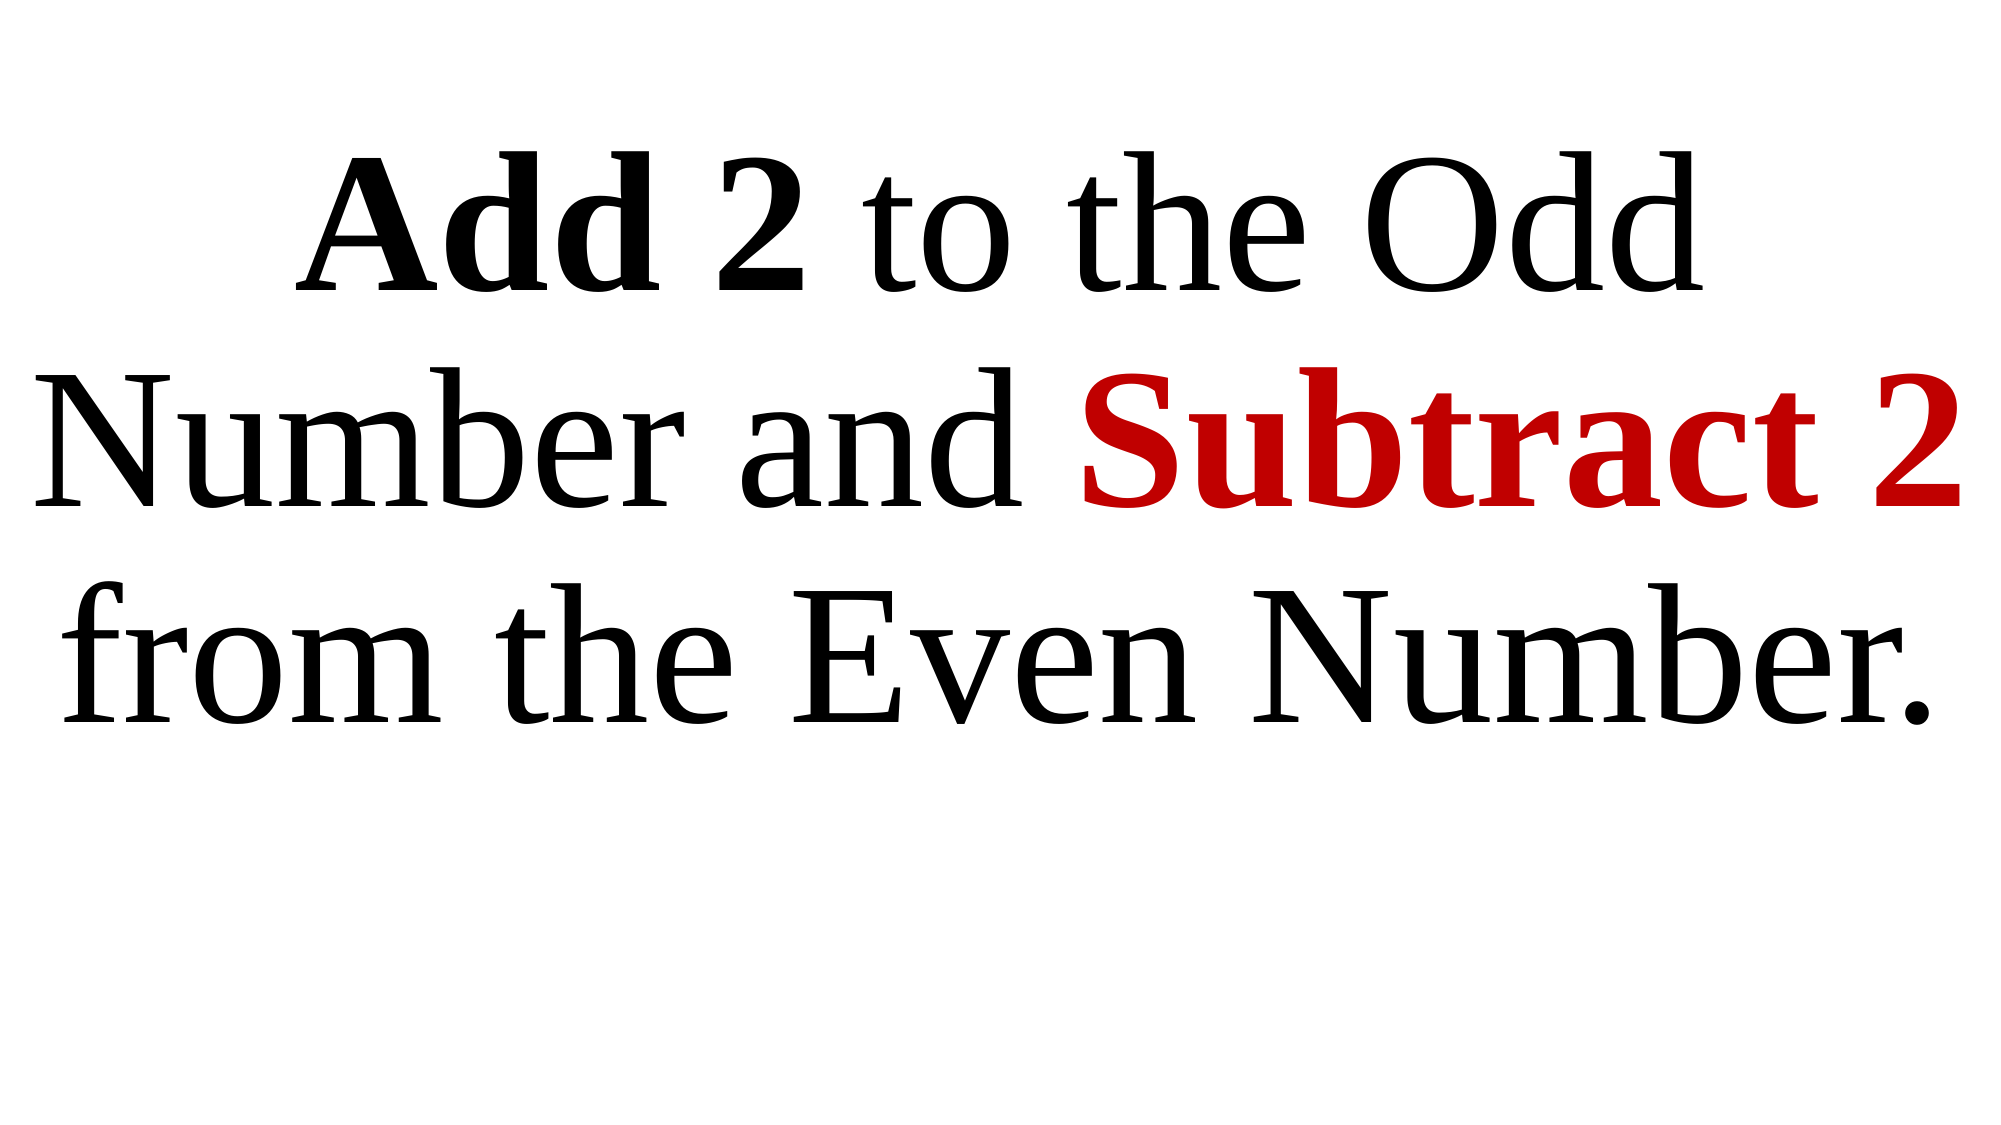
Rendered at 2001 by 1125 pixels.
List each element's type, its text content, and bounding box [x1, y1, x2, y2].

list Add 2 to the Odd Number and Subtract 2 from the Even Number. [0, 109, 2000, 1080]
